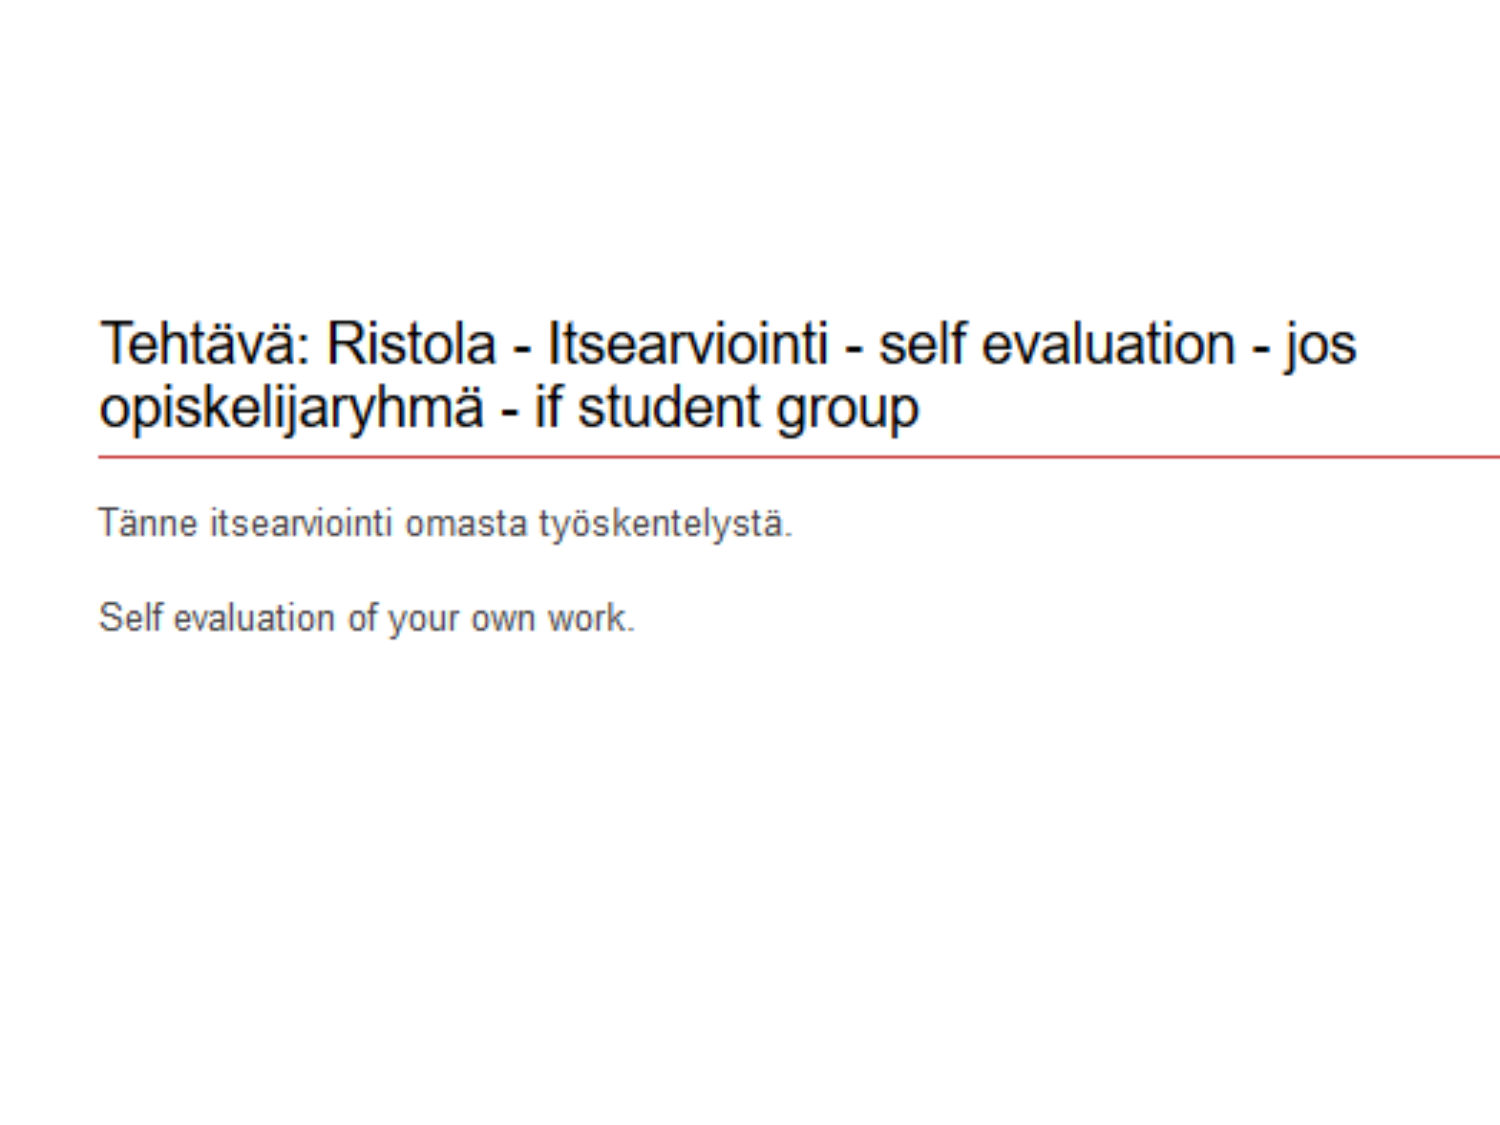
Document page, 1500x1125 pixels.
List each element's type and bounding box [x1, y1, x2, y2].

list [62, 290, 1500, 670]
